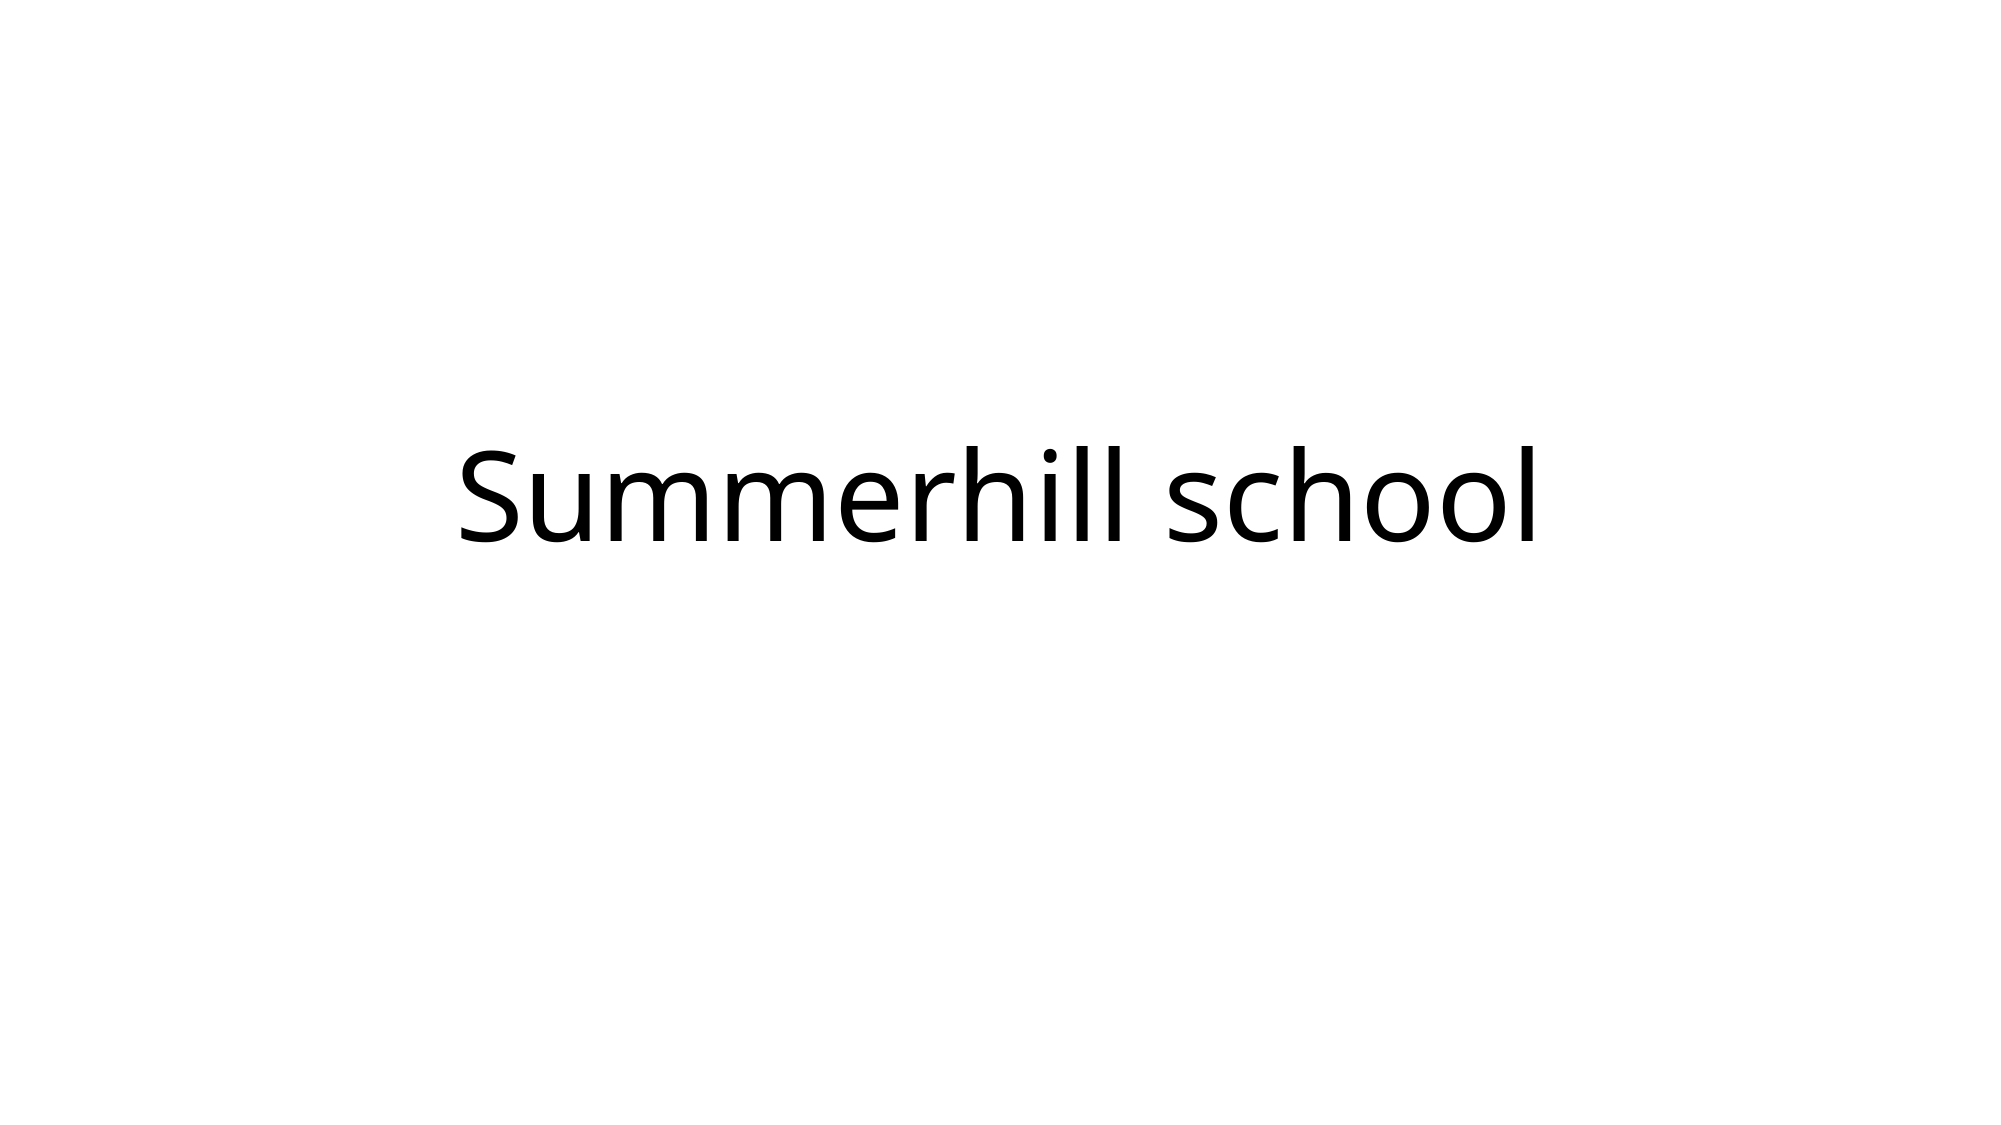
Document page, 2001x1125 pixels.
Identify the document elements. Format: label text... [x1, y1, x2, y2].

title Summerhill school [249, 184, 1750, 576]
